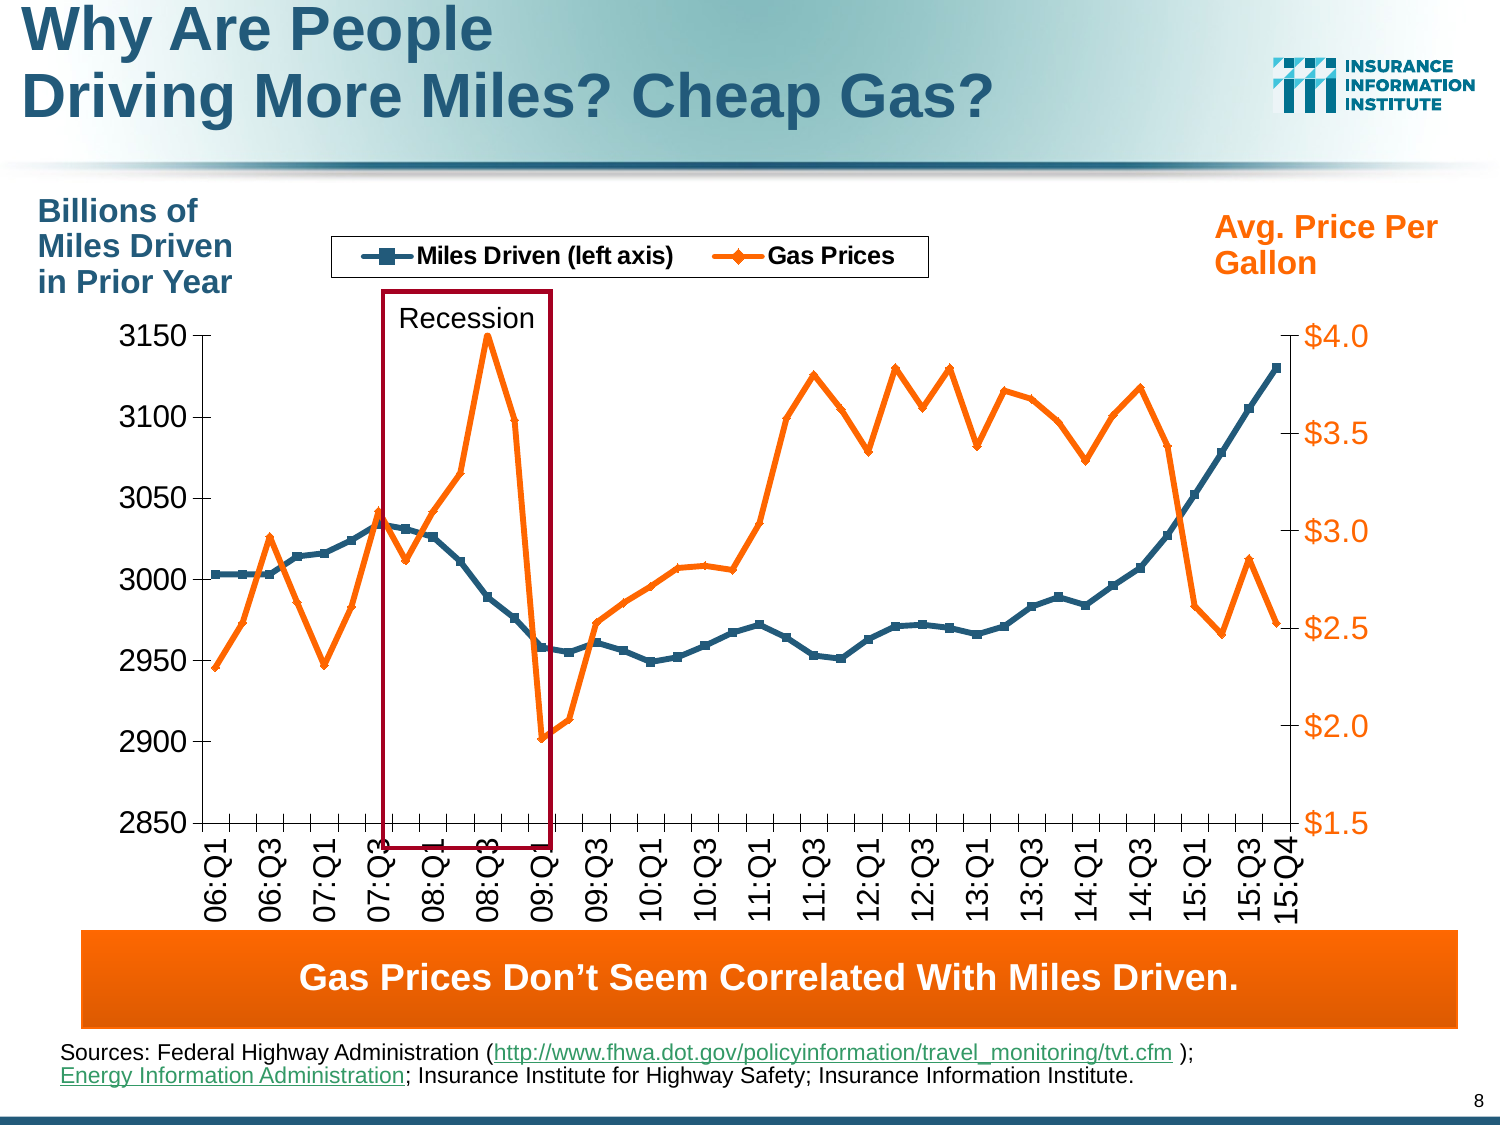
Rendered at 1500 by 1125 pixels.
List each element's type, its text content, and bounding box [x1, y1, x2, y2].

text_box Gas Prices Don’t Seem Correlated With Miles Driven. [81, 930, 1457, 1028]
text_box Avg. Price Per Gallon [1214, 209, 1485, 282]
text_box Sources: Federal Highway Administration (http://www.fhwa.dot.gov/policyinformation/travel_monitoring/tvt.cfm ); Energy Information Administration; Insurance Institute for Highway Safety; Insurance Information Institute. [0, 1041, 1461, 1111]
chart [91, 231, 1370, 942]
title Why Are People Driving More Miles? Cheap Gas? [14, 0, 1116, 127]
picture [0, 0, 1500, 189]
text_box Billions of Miles Driven in Prior Year [37, 193, 267, 302]
text_box 8 [1461, 1091, 1485, 1111]
